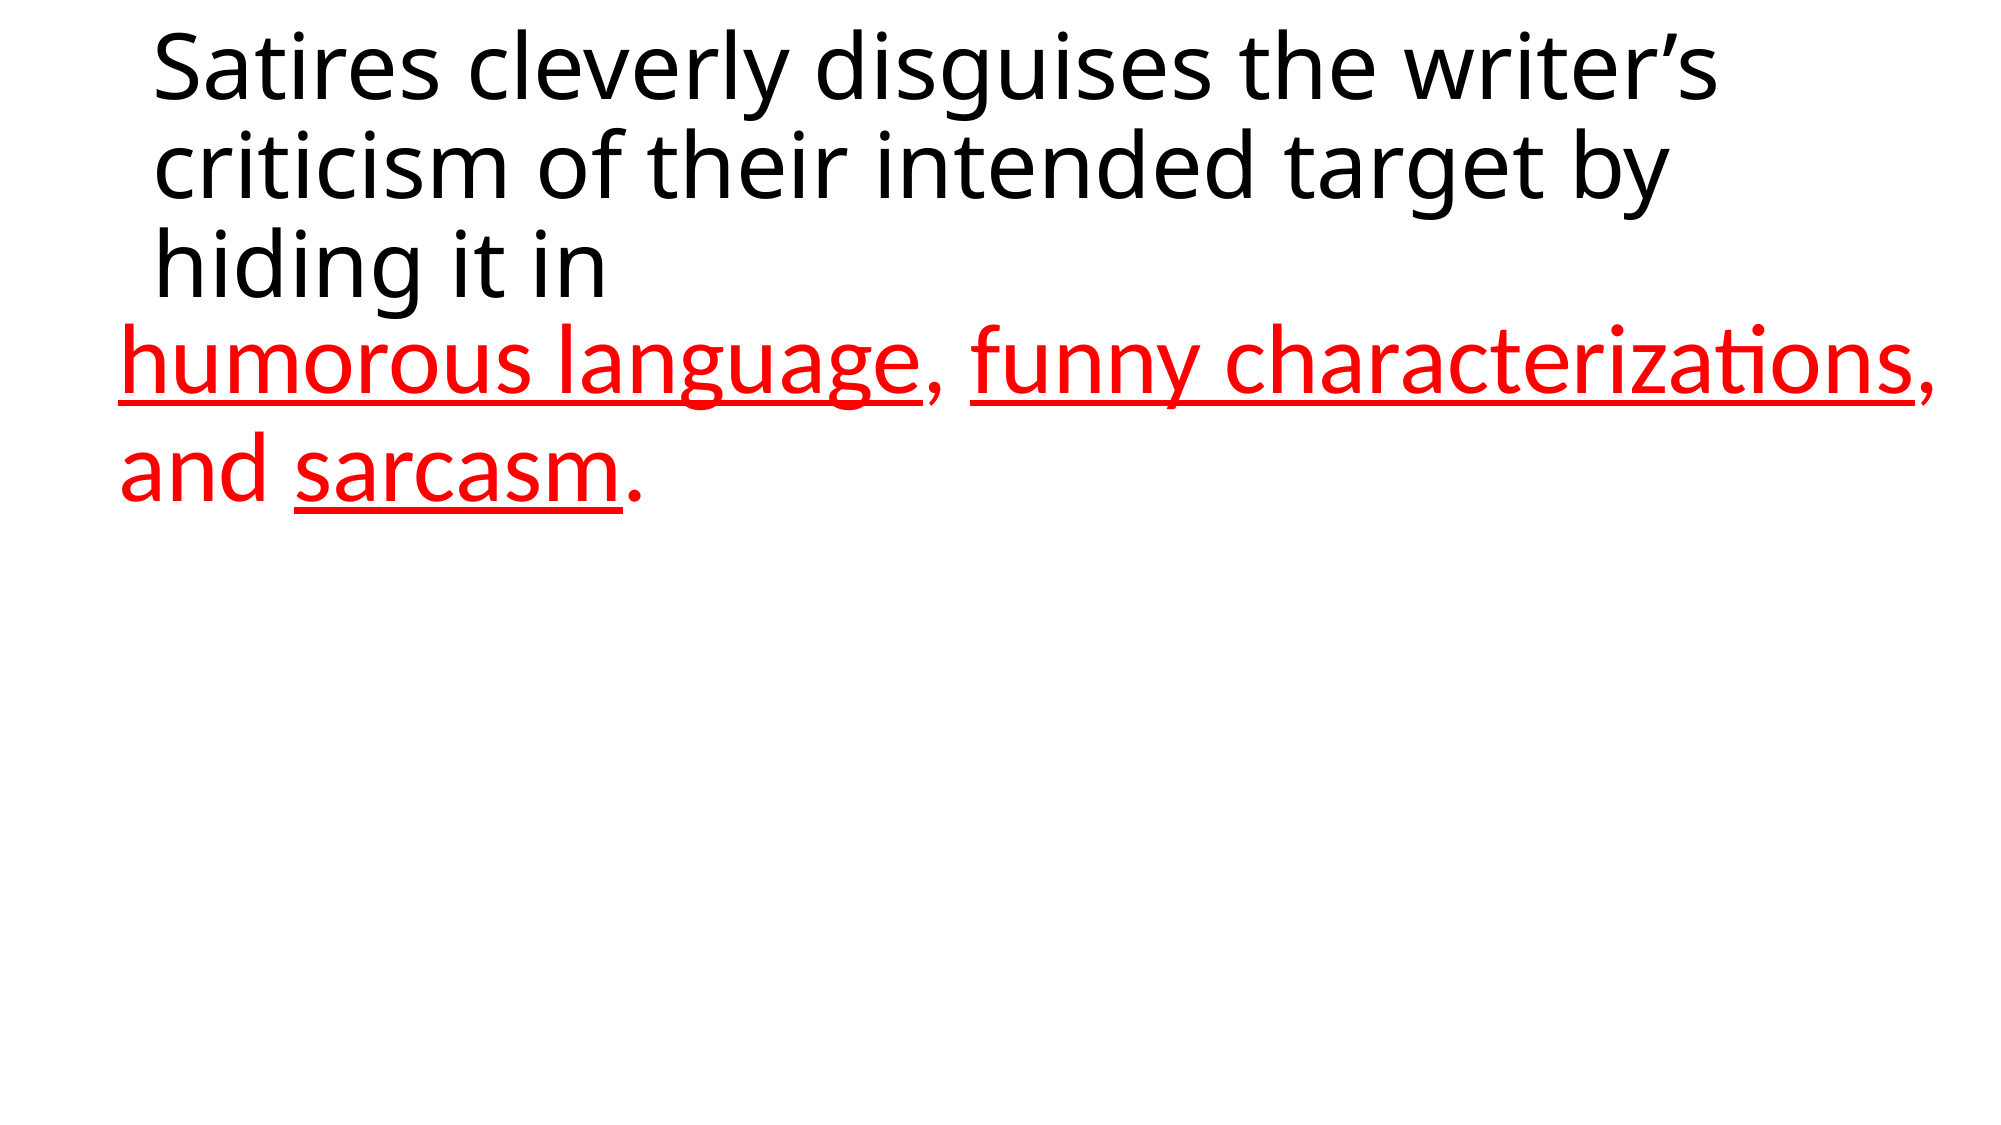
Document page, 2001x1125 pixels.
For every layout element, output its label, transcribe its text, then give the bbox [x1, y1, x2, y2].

title Satires cleverly disguises the writer’s criticism of their intended target by hiding it in [137, 59, 1863, 278]
list humorous language, funny characterizations, and sarcasm. [103, 299, 1969, 1014]
